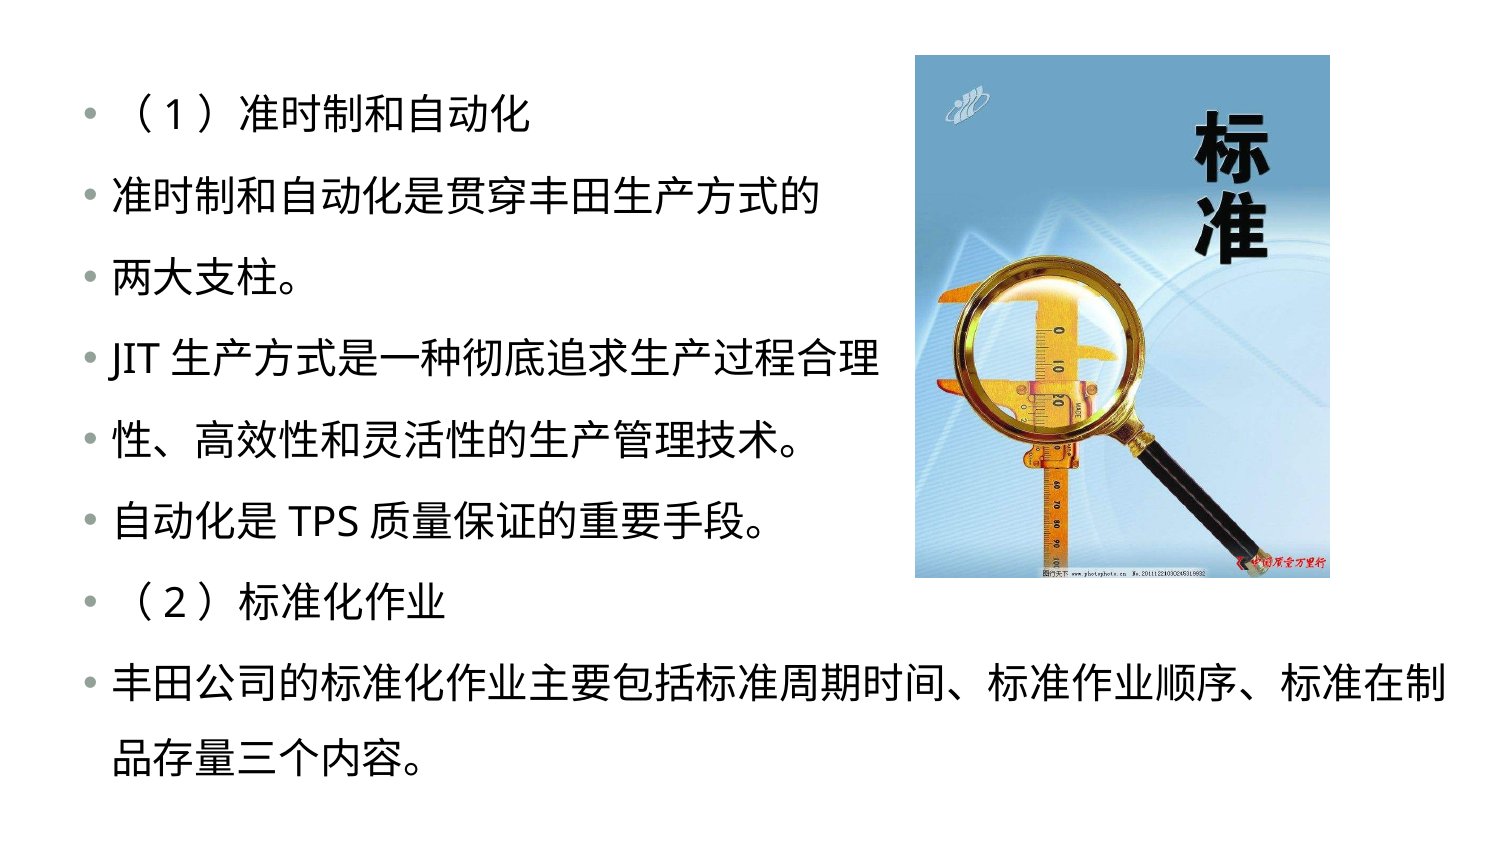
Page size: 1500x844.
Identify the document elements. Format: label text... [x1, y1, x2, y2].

list （1）准时制和自动化 准时制和自动化是贯穿丰田生产方式的 两大支柱。 JIT生产方式是一种彻底追求生产过程合理 性、高效性和灵活性的生产管理技术。 自动化是TPS质量保证的重要手段。 （2）标准化作业 丰田公司的标准化作业主要包括标准周期时间、标准作业顺序、标准在制品存量三个内容。 [54, 55, 1499, 718]
picture [915, 55, 1330, 578]
